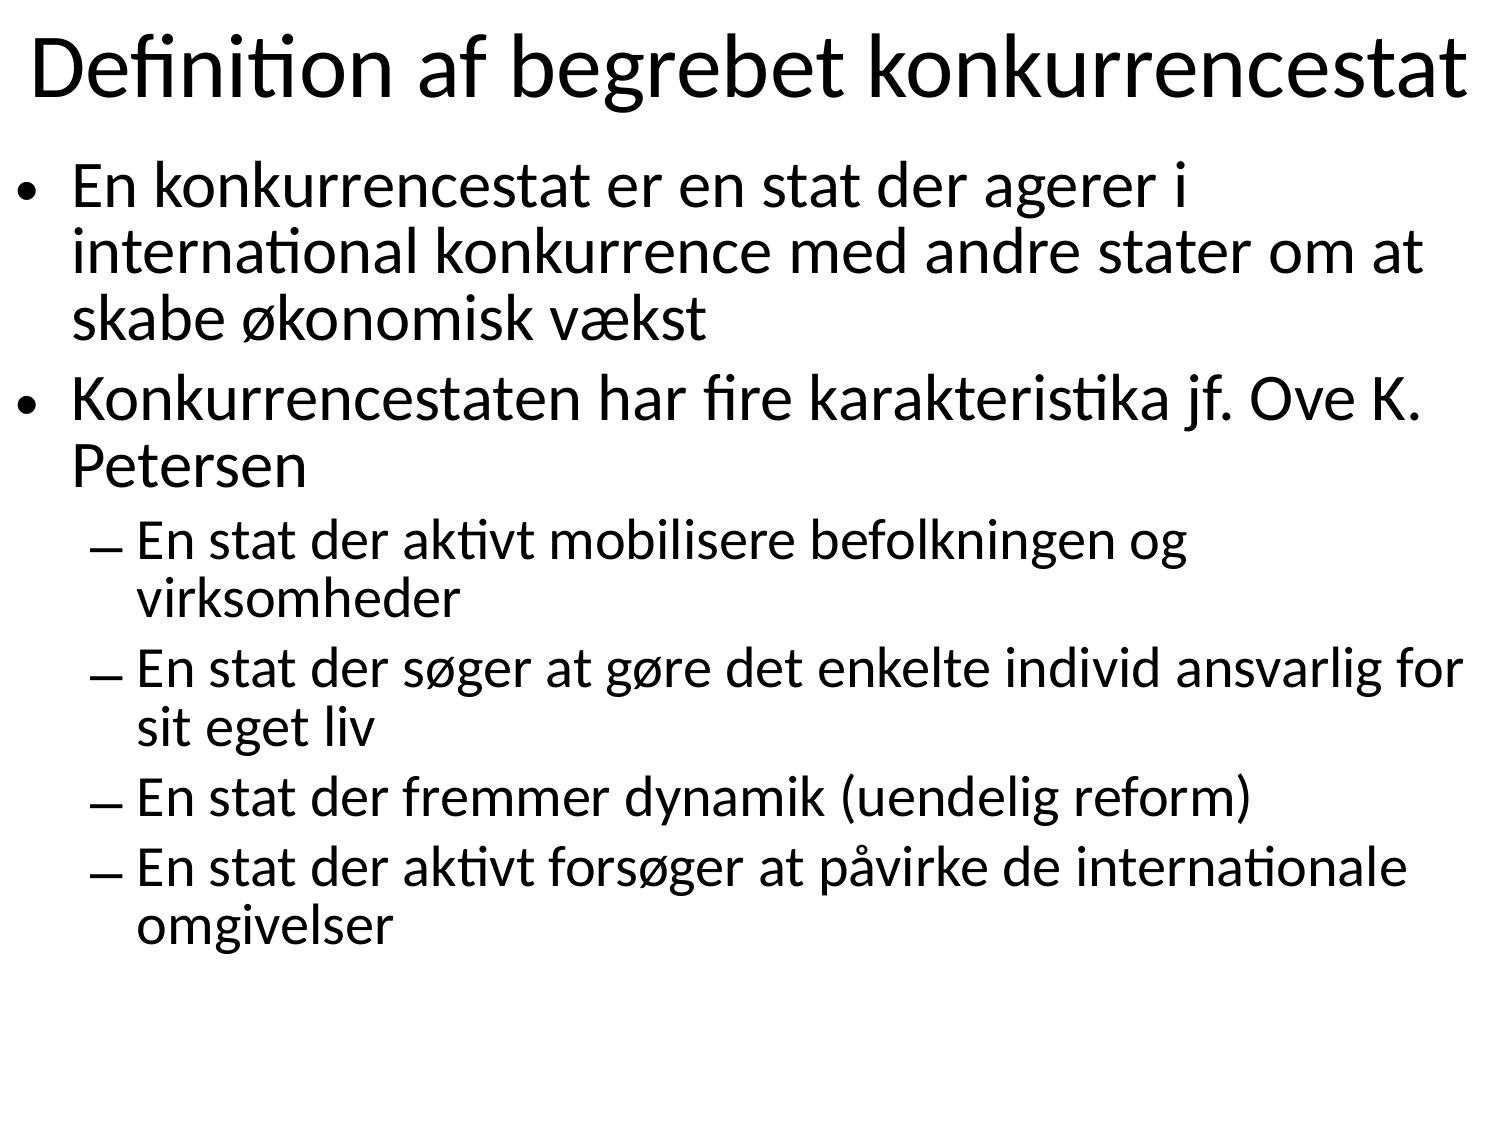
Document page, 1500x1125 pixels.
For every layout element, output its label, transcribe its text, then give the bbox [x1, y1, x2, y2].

title Definition af begrebet konkurrencestat [0, 0, 1500, 149]
list En konkurrencestat er en stat der agerer i international konkurrence med andre stater om at skabe økonomisk vækst Konkurrencestaten har fire karakteristika jf. Ove K. Petersen En stat der aktivt mobilisere befolkningen og virksomheder En stat der søger at gøre det enkelte individ ansvarlig for sit eget liv En stat der fremmer dynamik (uendelig reform) En stat der aktivt forsøger at påvirke de internationale omgivelser [0, 149, 1500, 1125]
